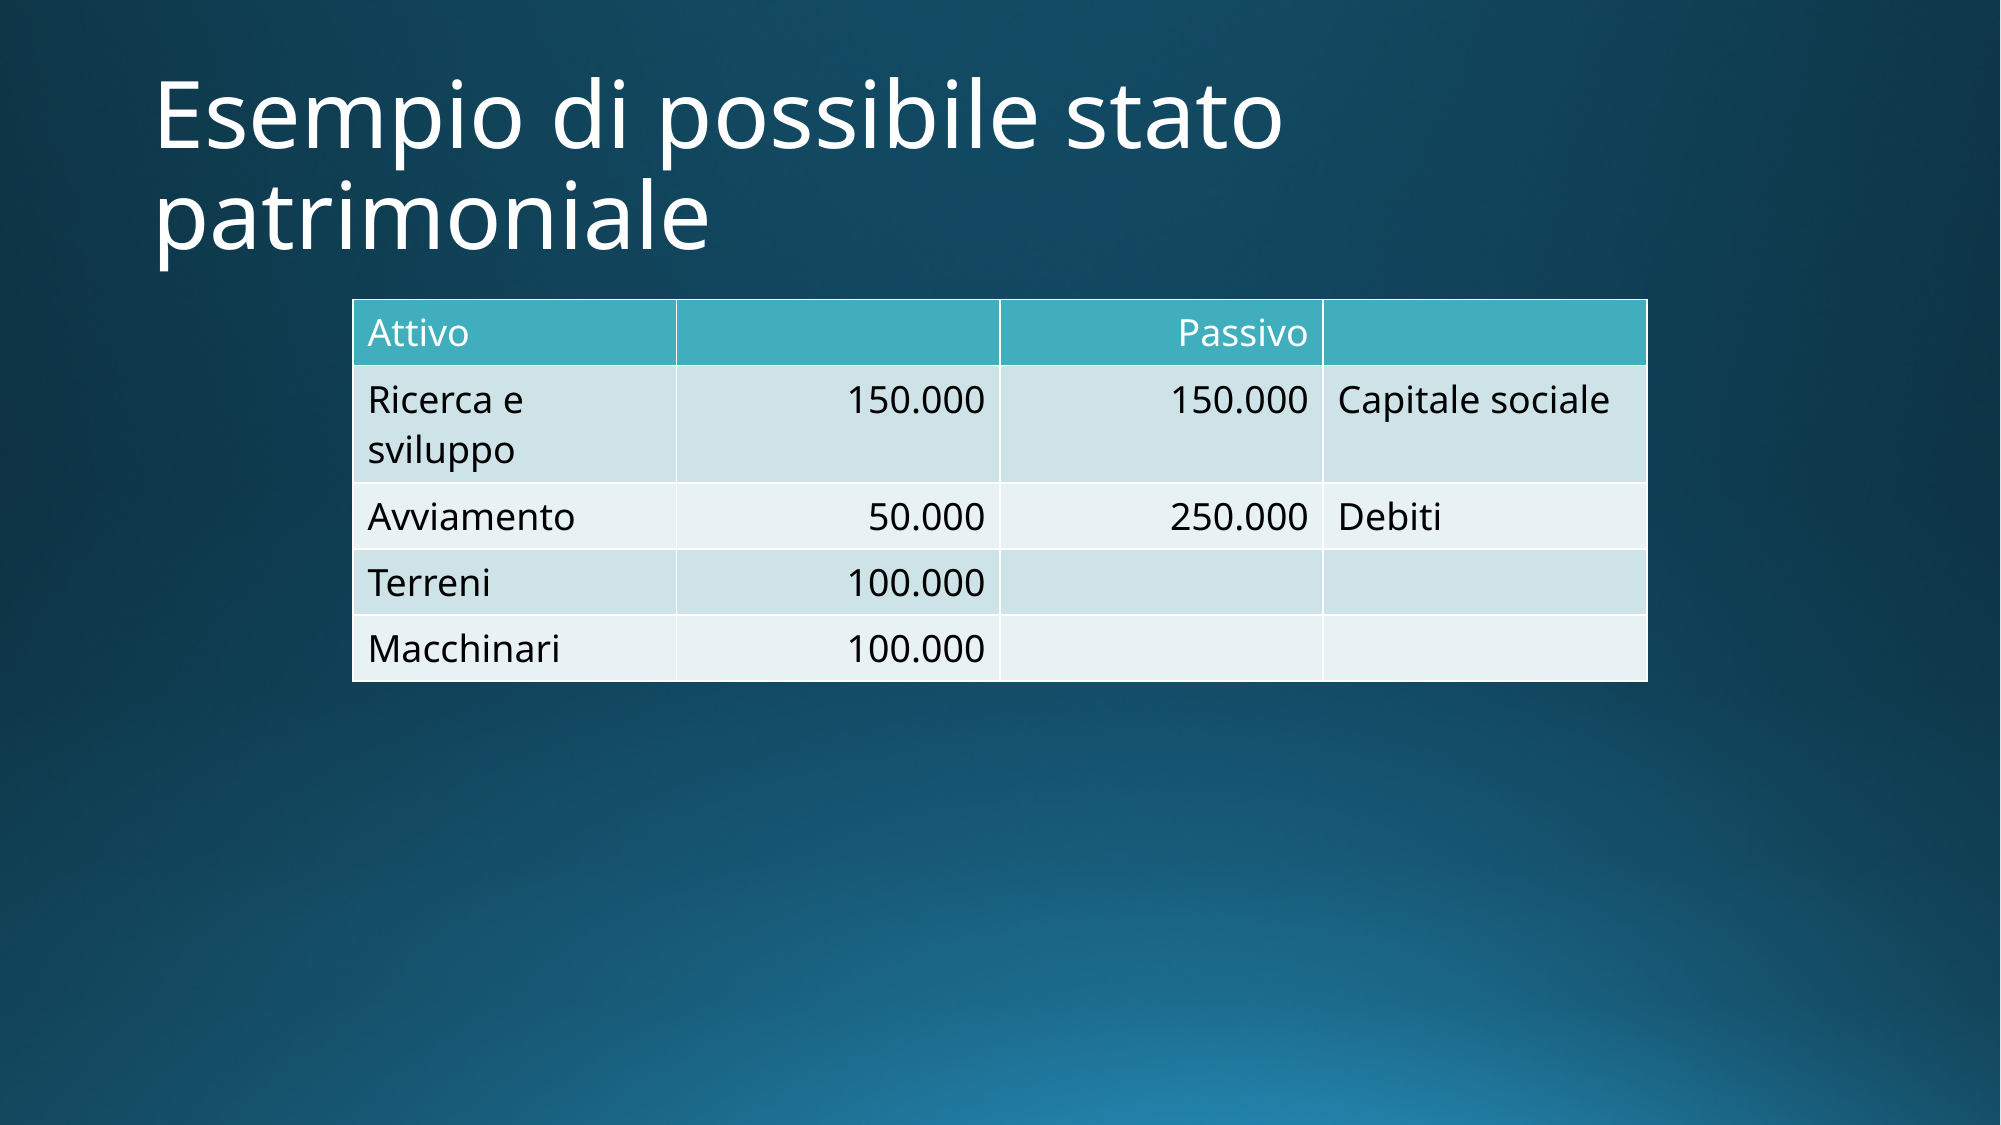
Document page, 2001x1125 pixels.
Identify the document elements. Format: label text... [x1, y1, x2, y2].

table_cell Debiti [1324, 484, 1646, 548]
title Esempio di possibile stato patrimoniale [137, 59, 1863, 278]
table_cell Avviamento [354, 484, 676, 548]
table_cell Macchinari [354, 616, 676, 680]
table_cell 50.000 [677, 484, 999, 548]
table_cell [1324, 550, 1646, 614]
table_cell Ricerca e sviluppo [354, 366, 676, 482]
table_cell 250.000 [1001, 484, 1322, 548]
table_cell [1324, 616, 1646, 680]
table_cell 100.000 [677, 550, 999, 614]
table_cell [1001, 616, 1322, 680]
table_header [677, 300, 999, 365]
table_cell 150.000 [1001, 366, 1322, 482]
table_cell [1001, 550, 1322, 614]
table_header Passivo [1001, 300, 1322, 365]
table_cell 150.000 [677, 366, 999, 482]
table_header [1324, 300, 1646, 365]
table_header Attivo [354, 300, 676, 365]
table_cell Capitale sociale [1324, 366, 1646, 482]
picture [0, 0, 2001, 1125]
table_cell 100.000 [677, 616, 999, 680]
table_cell Terreni [354, 550, 676, 614]
